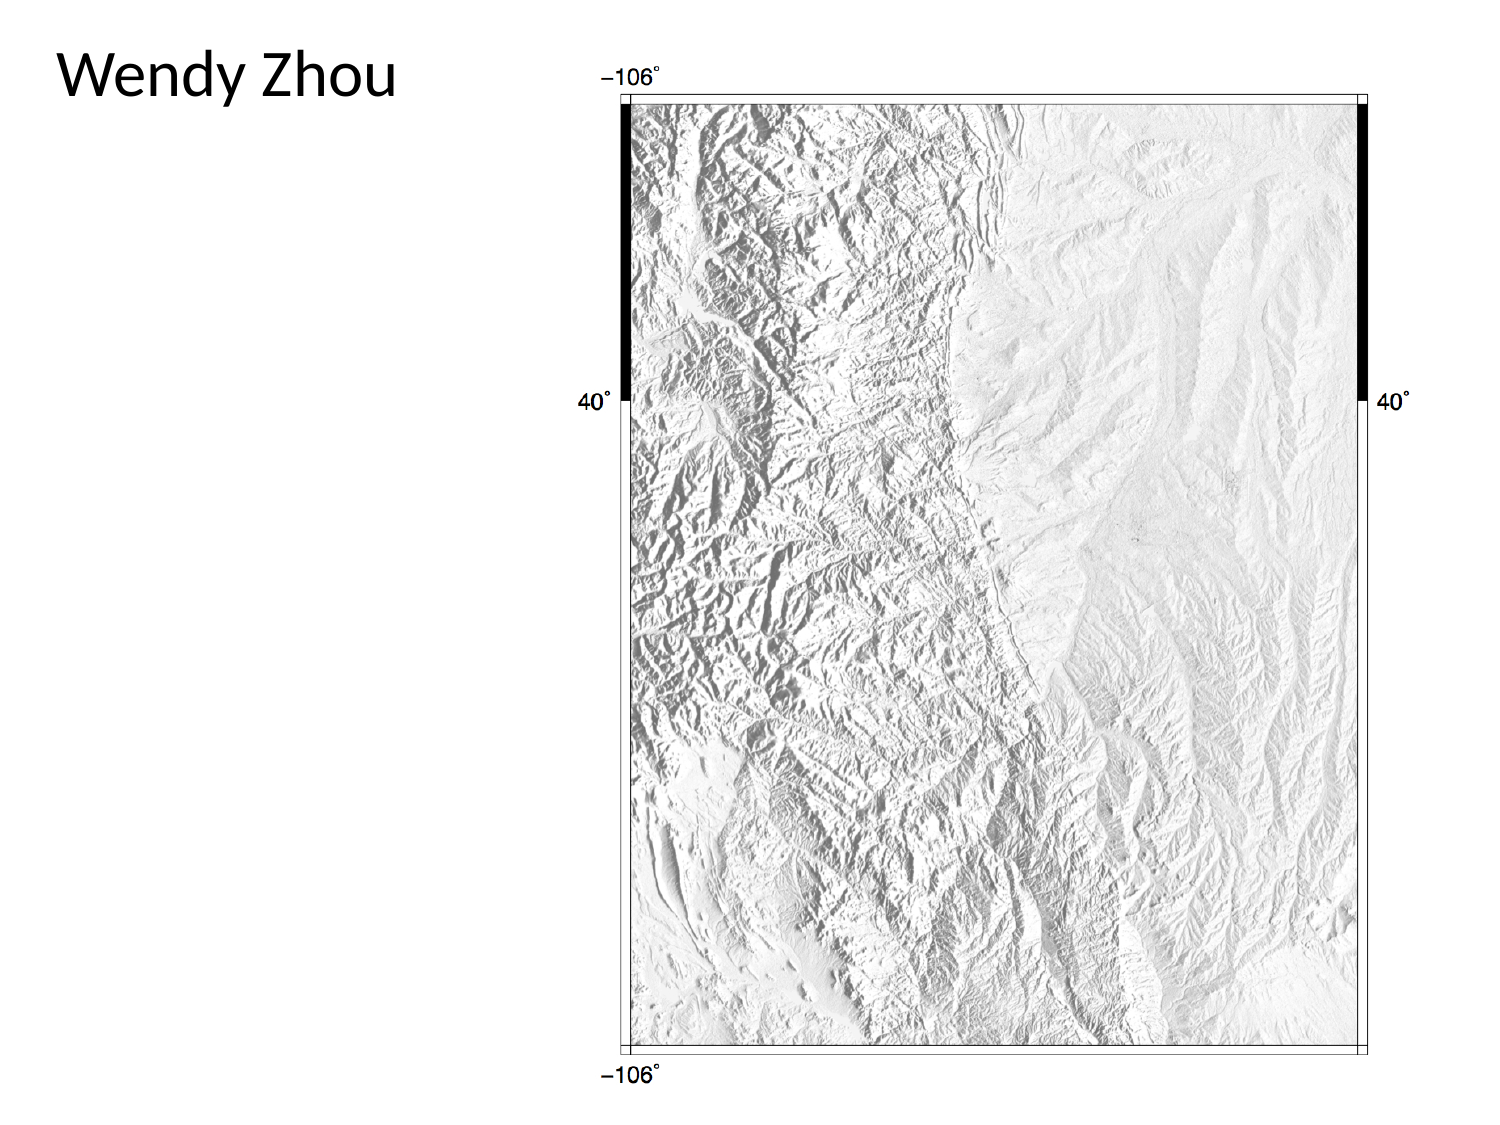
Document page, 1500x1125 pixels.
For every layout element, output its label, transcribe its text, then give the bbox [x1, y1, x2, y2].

text_box Wendy Zhou [41, 22, 414, 117]
picture [511, 0, 1500, 1125]
